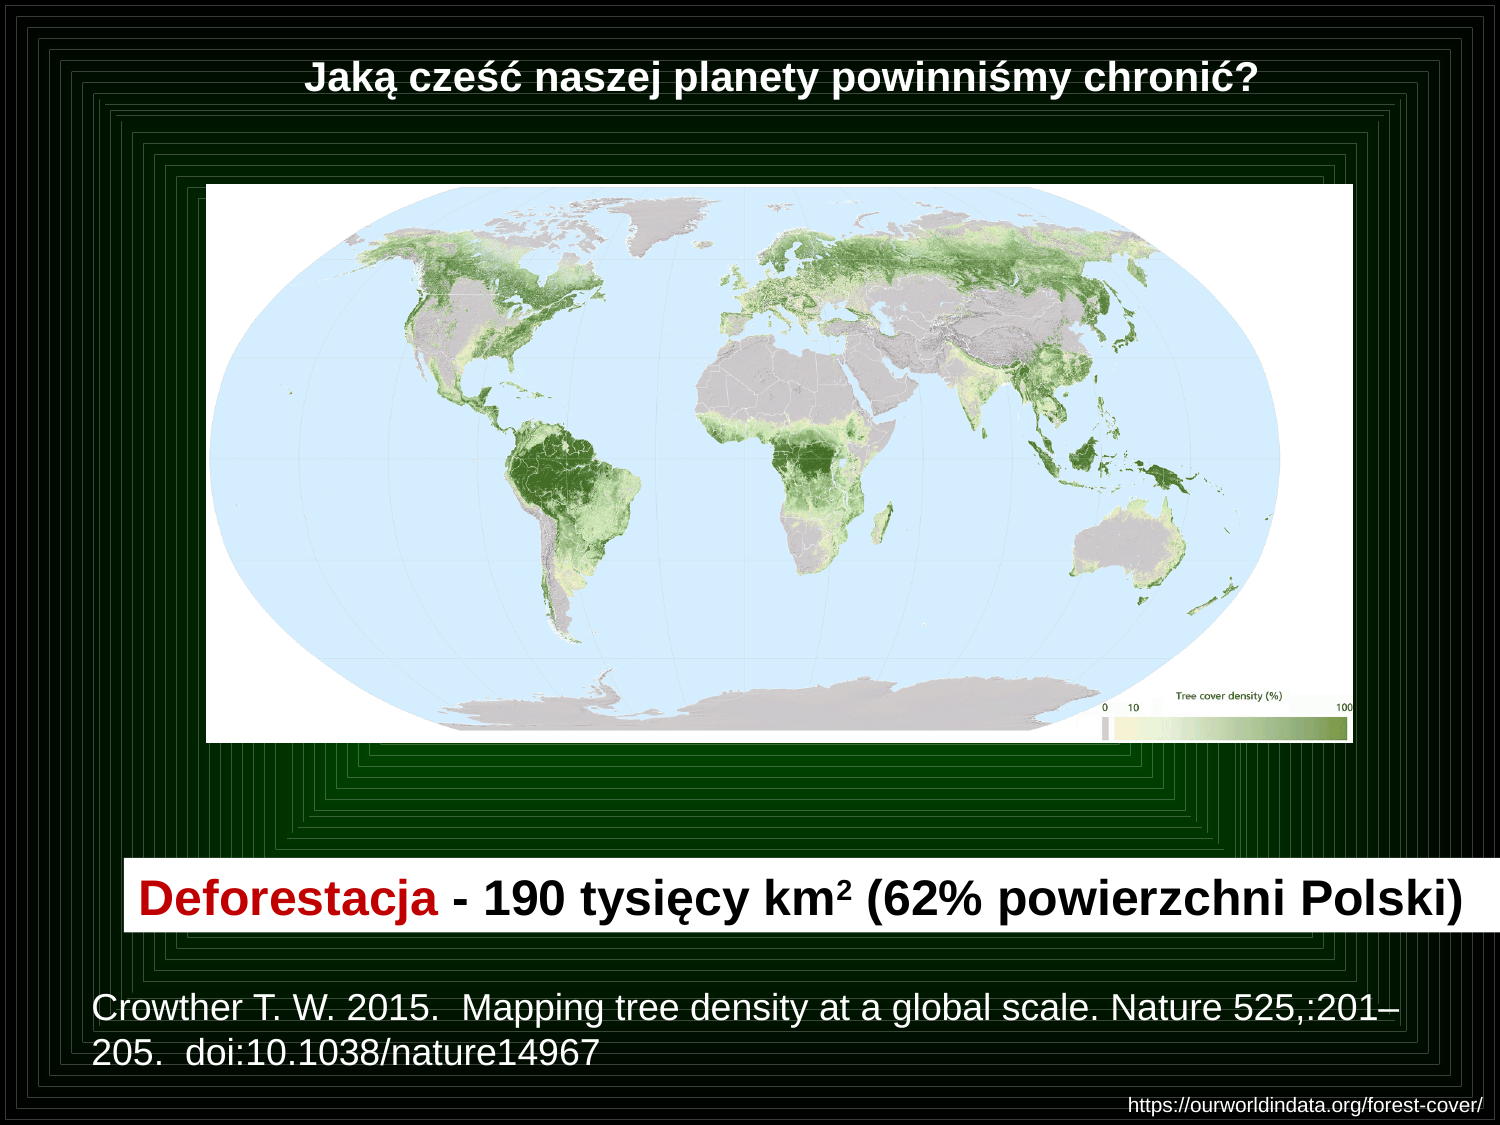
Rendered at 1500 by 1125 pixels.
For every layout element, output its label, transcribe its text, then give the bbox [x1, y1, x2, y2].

picture [206, 184, 1353, 743]
text_box https://ourworldindata.org/forest-cover/ [1113, 1084, 1499, 1125]
text_box Crowther T. W. 2015. Mapping tree density at a global scale. Nature 525,:201–205. doi:10.1038/nature14967 [76, 975, 1447, 1081]
text_box Deforestacja - 190 tysięcy km2 (62% powierzchni Polski) [123, 857, 1500, 933]
text_box Jaką cześć naszej planety powinniśmy chronić? [289, 42, 1275, 108]
